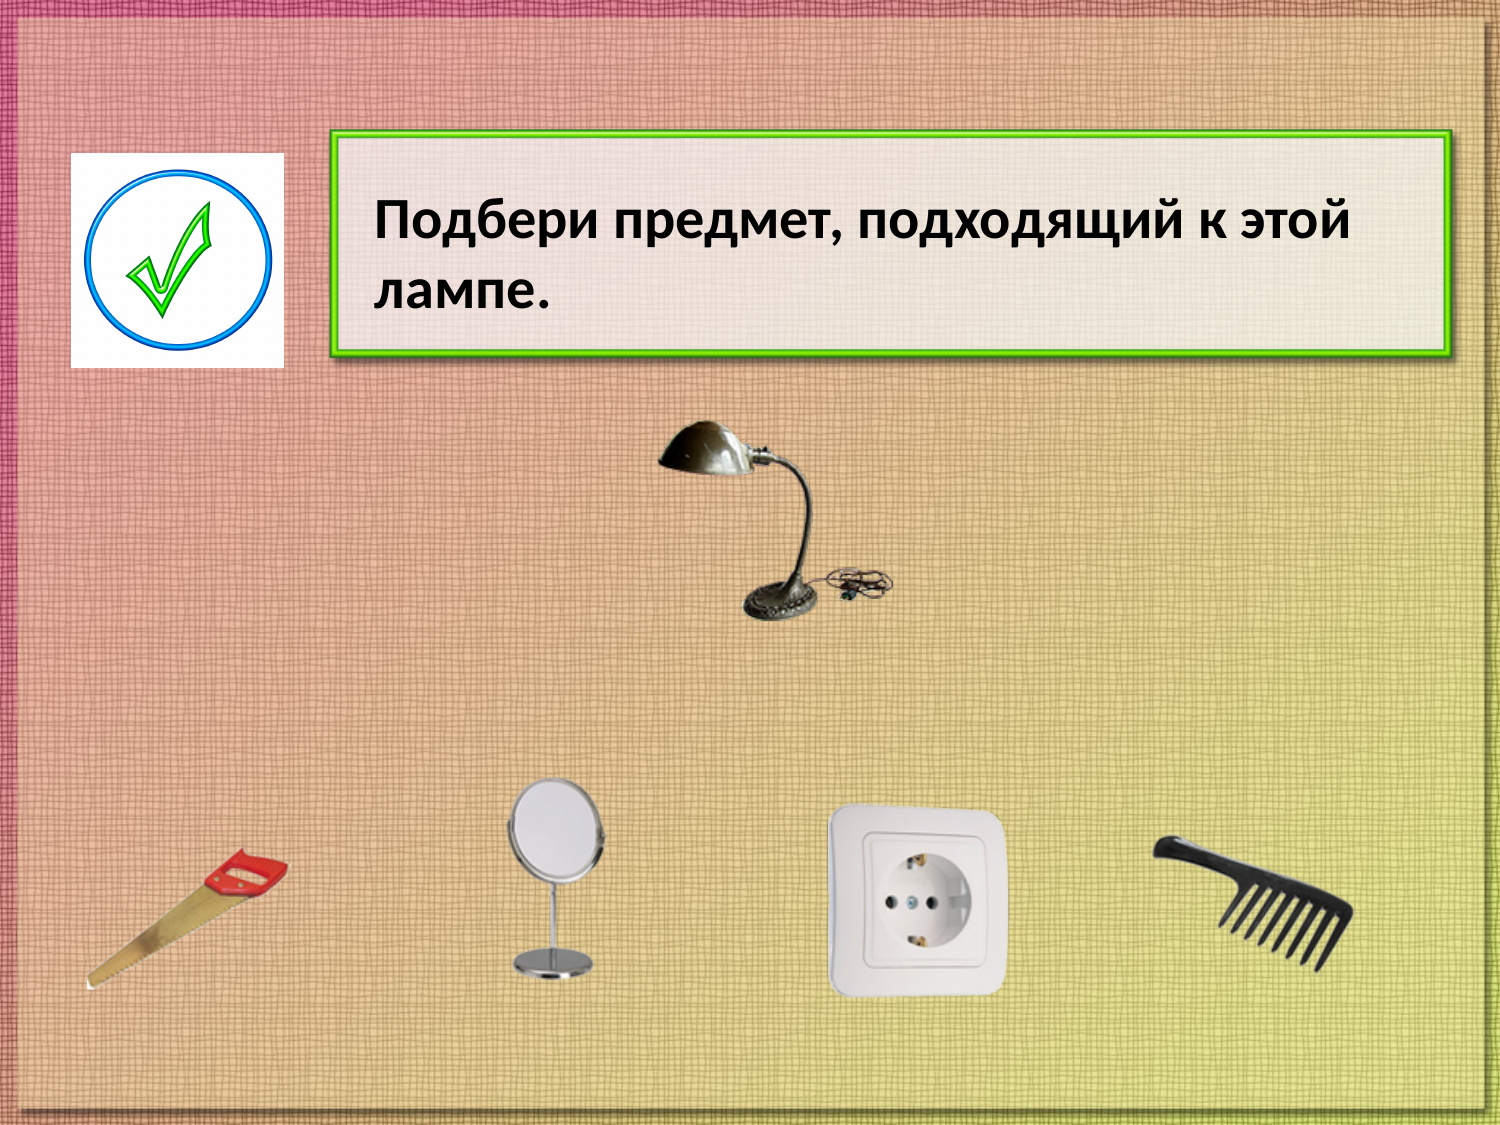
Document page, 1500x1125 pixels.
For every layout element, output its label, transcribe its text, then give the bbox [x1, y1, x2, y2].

text_box Подбери предмет, подходящий к этой лампе. [360, 172, 1500, 328]
picture [0, 0, 1500, 1125]
